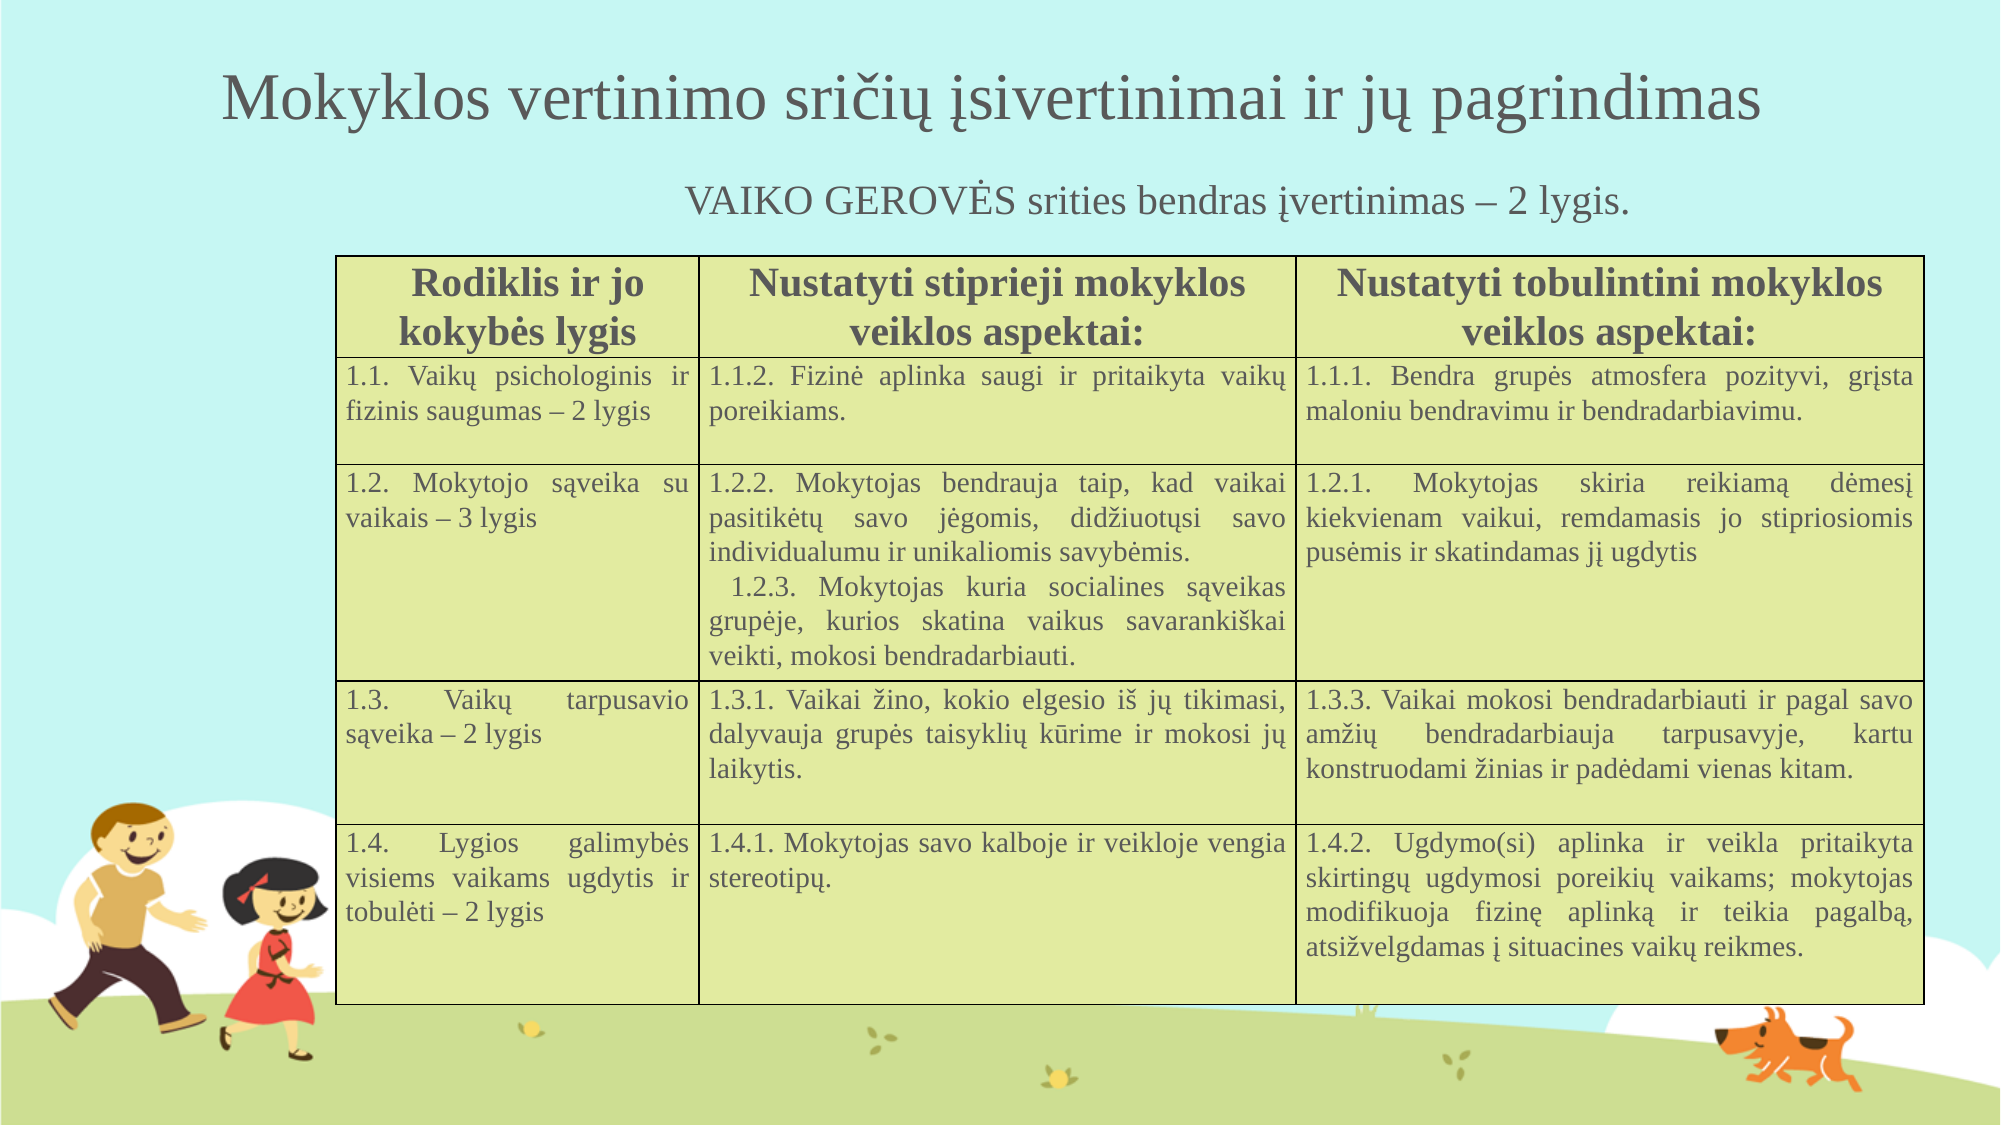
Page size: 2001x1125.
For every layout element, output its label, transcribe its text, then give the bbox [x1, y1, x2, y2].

table_cell 1.1.2. Fizinė aplinka saugi ir pritaikyta vaikų poreikiams. [700, 358, 1295, 464]
table_cell 1.4.1. Mokytojas savo kalboje ir veikloje vengia stereotipų. [700, 825, 1295, 1004]
table_cell 1.4.2. Ugdymo(si) aplinka ir veikla pritaikyta skirtingų ugdymosi poreikių vaikams; mokytojas modifikuoja fizinę aplinką ir teikia pagalbą, atsižvelgdamas į situacines vaikų reikmes. [1297, 825, 1923, 1004]
table_cell 1.2.1. Mokytojas skiria reikiamą dėmesį kiekvienam vaikui, remdamasis jo stipriosiomis pusėmis ir skatindamas jį ugdytis [1297, 465, 1923, 680]
table_cell 1.1. Vaikų psichologinis ir fizinis saugumas – 2 lygis [337, 358, 698, 464]
table_cell 1.3. Vaikų tarpusavio sąveika – 2 lygis [337, 682, 698, 824]
list VAIKO GEROVĖS srities bendras įvertinimas – 2 lygis. [408, 170, 1900, 244]
table_header Nustatyti stiprieji mokyklos veiklos aspektai: [700, 257, 1295, 357]
table_cell 1.2.2. Mokytojas bendrauja taip, kad vaikai pasitikėtų savo jėgomis, didžiuotųsi savo individualumu ir unikaliomis savybėmis. 1.2.3. Mokytojas kuria socialines sąveikas grupėje, kurios skatina vaikus savarankiškai veikti, mokosi bendradarbiauti. [700, 465, 1295, 680]
table_cell 1.4. Lygios galimybės visiems vaikams ugdytis ir tobulėti – 2 lygis [337, 825, 698, 1004]
table_header Nustatyti tobulintini mokyklos veiklos aspektai: [1297, 257, 1923, 357]
title Mokyklos vertinimo sričių įsivertinimai ir jų pagrindimas [83, 50, 1900, 142]
table_cell 1.3.3. Vaikai mokosi bendradarbiauti ir pagal savo amžių bendradarbiauja tarpusavyje, kartu konstruodami žinias ir padėdami vienas kitam. [1297, 682, 1923, 824]
table_cell 1.3.1. Vaikai žino, kokio elgesio iš jų tikimasi, dalyvauja grupės taisyklių kūrime ir mokosi jų laikytis. [700, 682, 1295, 824]
table_header Rodiklis ir jo kokybės lygis [337, 257, 698, 357]
table_cell 1.2. Mokytojo sąveika su vaikais – 3 lygis [337, 465, 698, 680]
table_cell 1.1.1. Bendra grupės atmosfera pozityvi, grįsta maloniu bendravimu ir bendradarbiavimu. [1297, 358, 1923, 464]
picture [0, 0, 2001, 1125]
